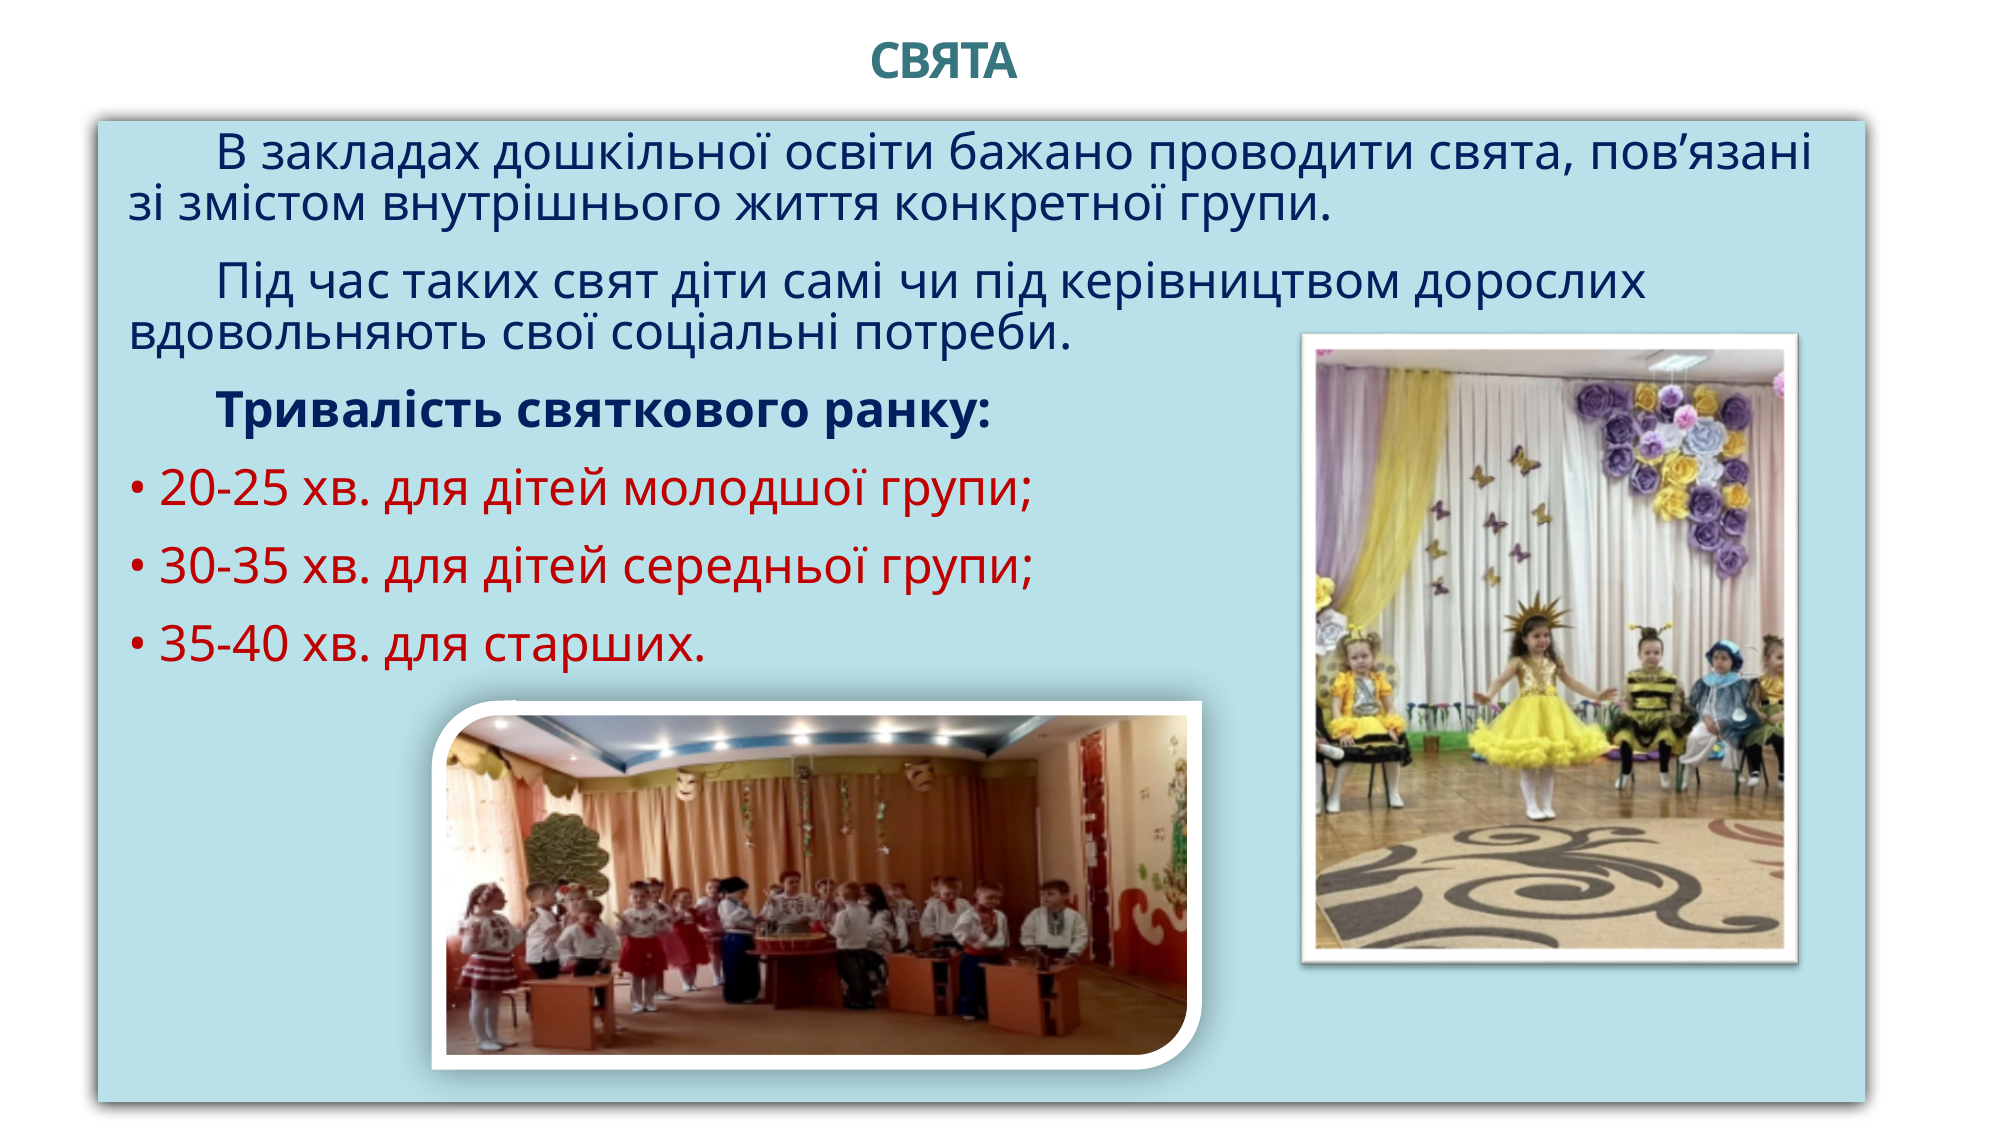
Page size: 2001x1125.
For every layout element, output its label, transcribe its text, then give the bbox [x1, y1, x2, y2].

list В закладах дошкільної освіти бажано проводити свята, пов’язані зі змістом внутрішнього життя конкретної групи. Під час таких свят діти самі чи під керівництвом дорослих вдовольняють свої соціальні потреби. Тривалість святкового ранку: • 20-25 хв. для дітей молодшої групи; • 30-35 хв. для дітей середньої групи; • 35-40 хв. для старших. [98, 121, 1866, 1103]
picture [438, 707, 1195, 1063]
title СВЯТА [98, 22, 1789, 104]
picture [1290, 325, 1810, 981]
